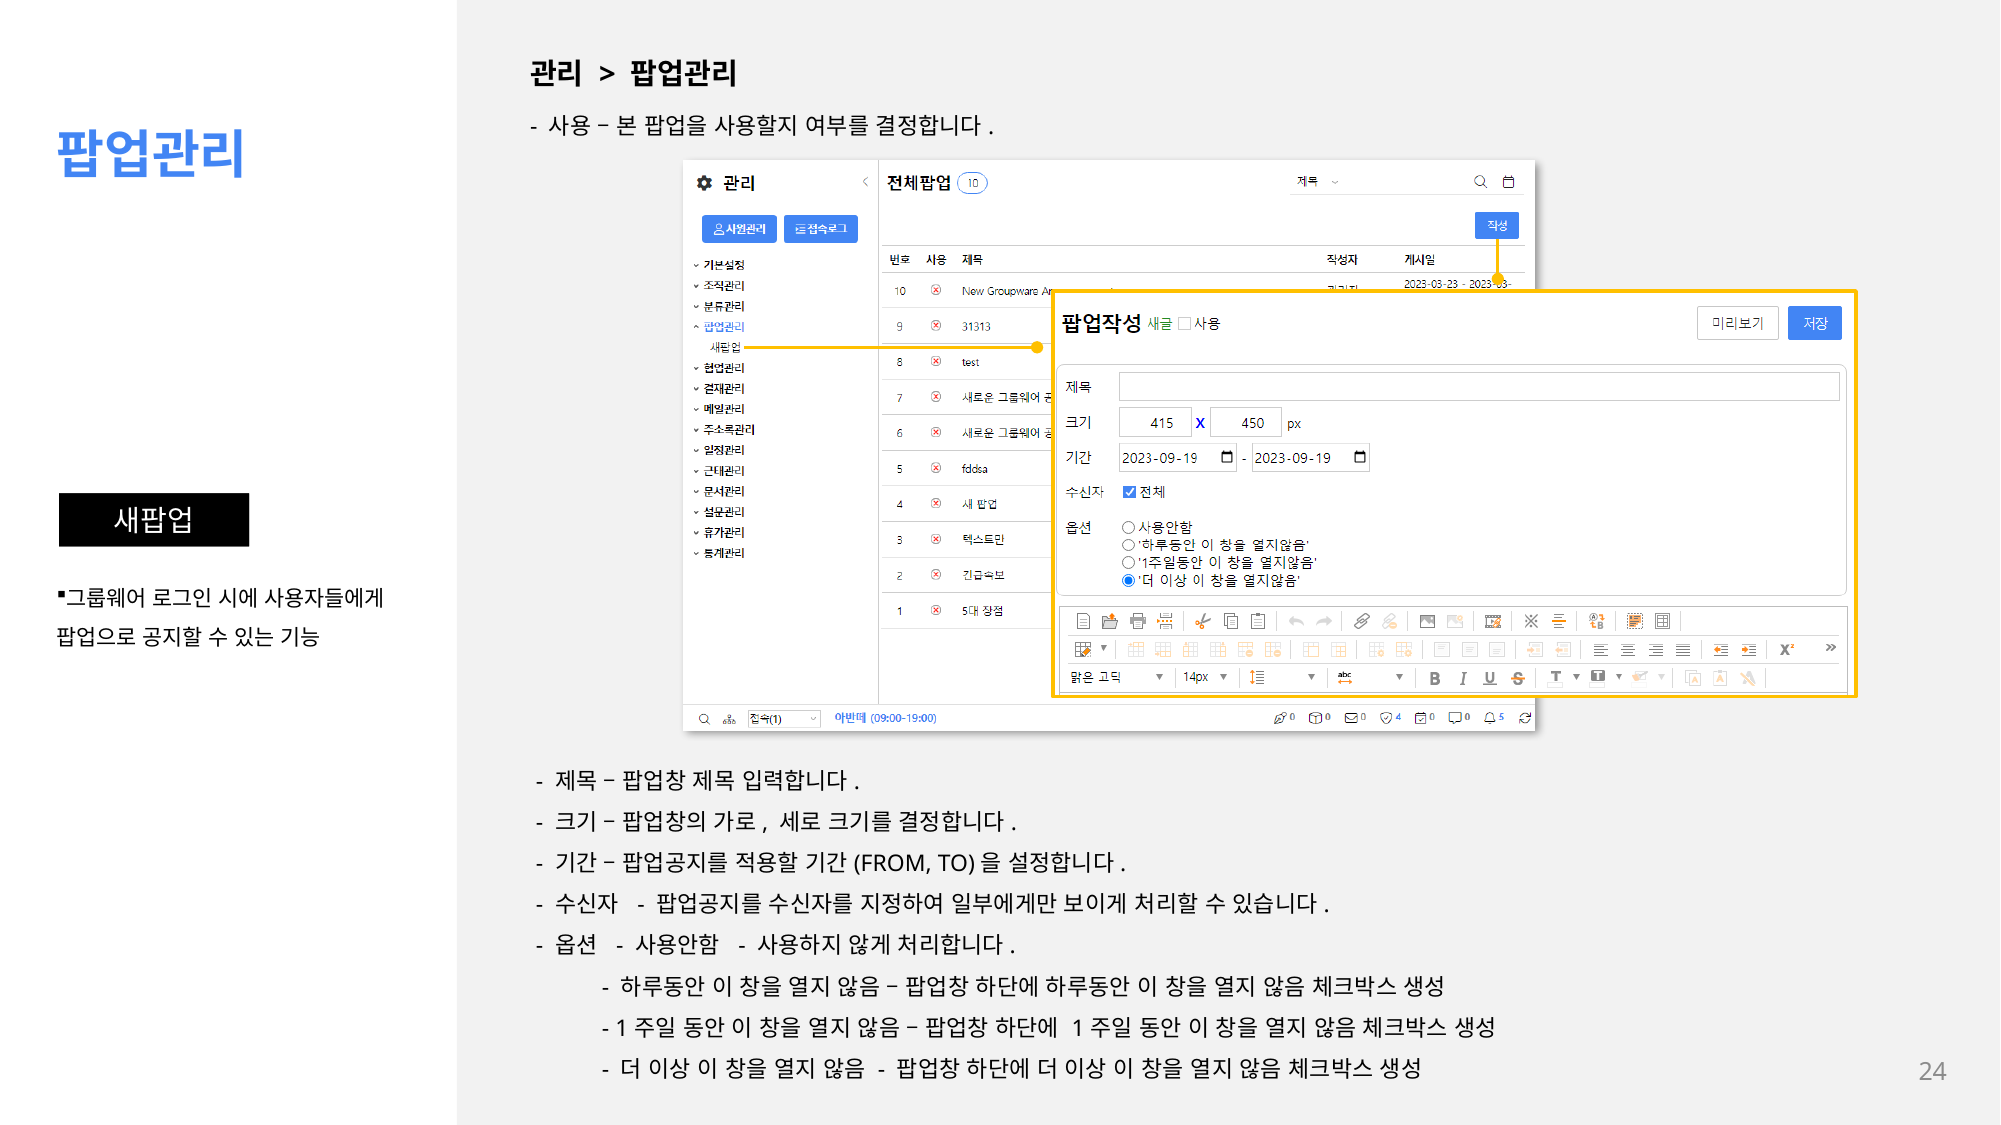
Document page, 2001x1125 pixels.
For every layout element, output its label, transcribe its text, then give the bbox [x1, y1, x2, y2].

text_box 그룹웨어 로그인 시에 사용자들에게 팝업으로 공지할 수 있는 기능 [41, 563, 457, 657]
text_box - 사용 – 본 팝업을 사용할지 여부를 결정합니다. [515, 90, 1921, 147]
text_box - 제목 – 팝업창 제목 입력합니다. - 크기 – 팝업창의 가로, 세로 크기를 결정합니다. - 기간 – 팝업공지를 적용할 기간(FROM, TO)을 설정합니다. - 수신자 - 팝업공지를 수신자를 지정하여 일부에게만 보이게 처리할 수 있습니다. - 옵션 - 사용안함 - 사용하지 않게 처리합니다. - 하루동안 이 창을 열지 않음 – 팝업창 하단에 하루동안 이 창을 열지 않음 체크박스 생성 - 1주일 동안 이 창을 열지 않음 – 팝업창 하단에 1주일 동안 이 창을 열지 않음 체크박스 생성 - 더 이상 이 창을 열지 않음 - 팝업창 하단에 더 이상 이 창을 열지 않음 체크박스 생성 [515, 745, 1921, 1090]
text_box 관리 > 팝업관리 [515, 30, 1028, 90]
picture [683, 160, 1855, 731]
text_box 새팝업 [58, 492, 250, 548]
text_box 팝업관리 [41, 114, 410, 192]
